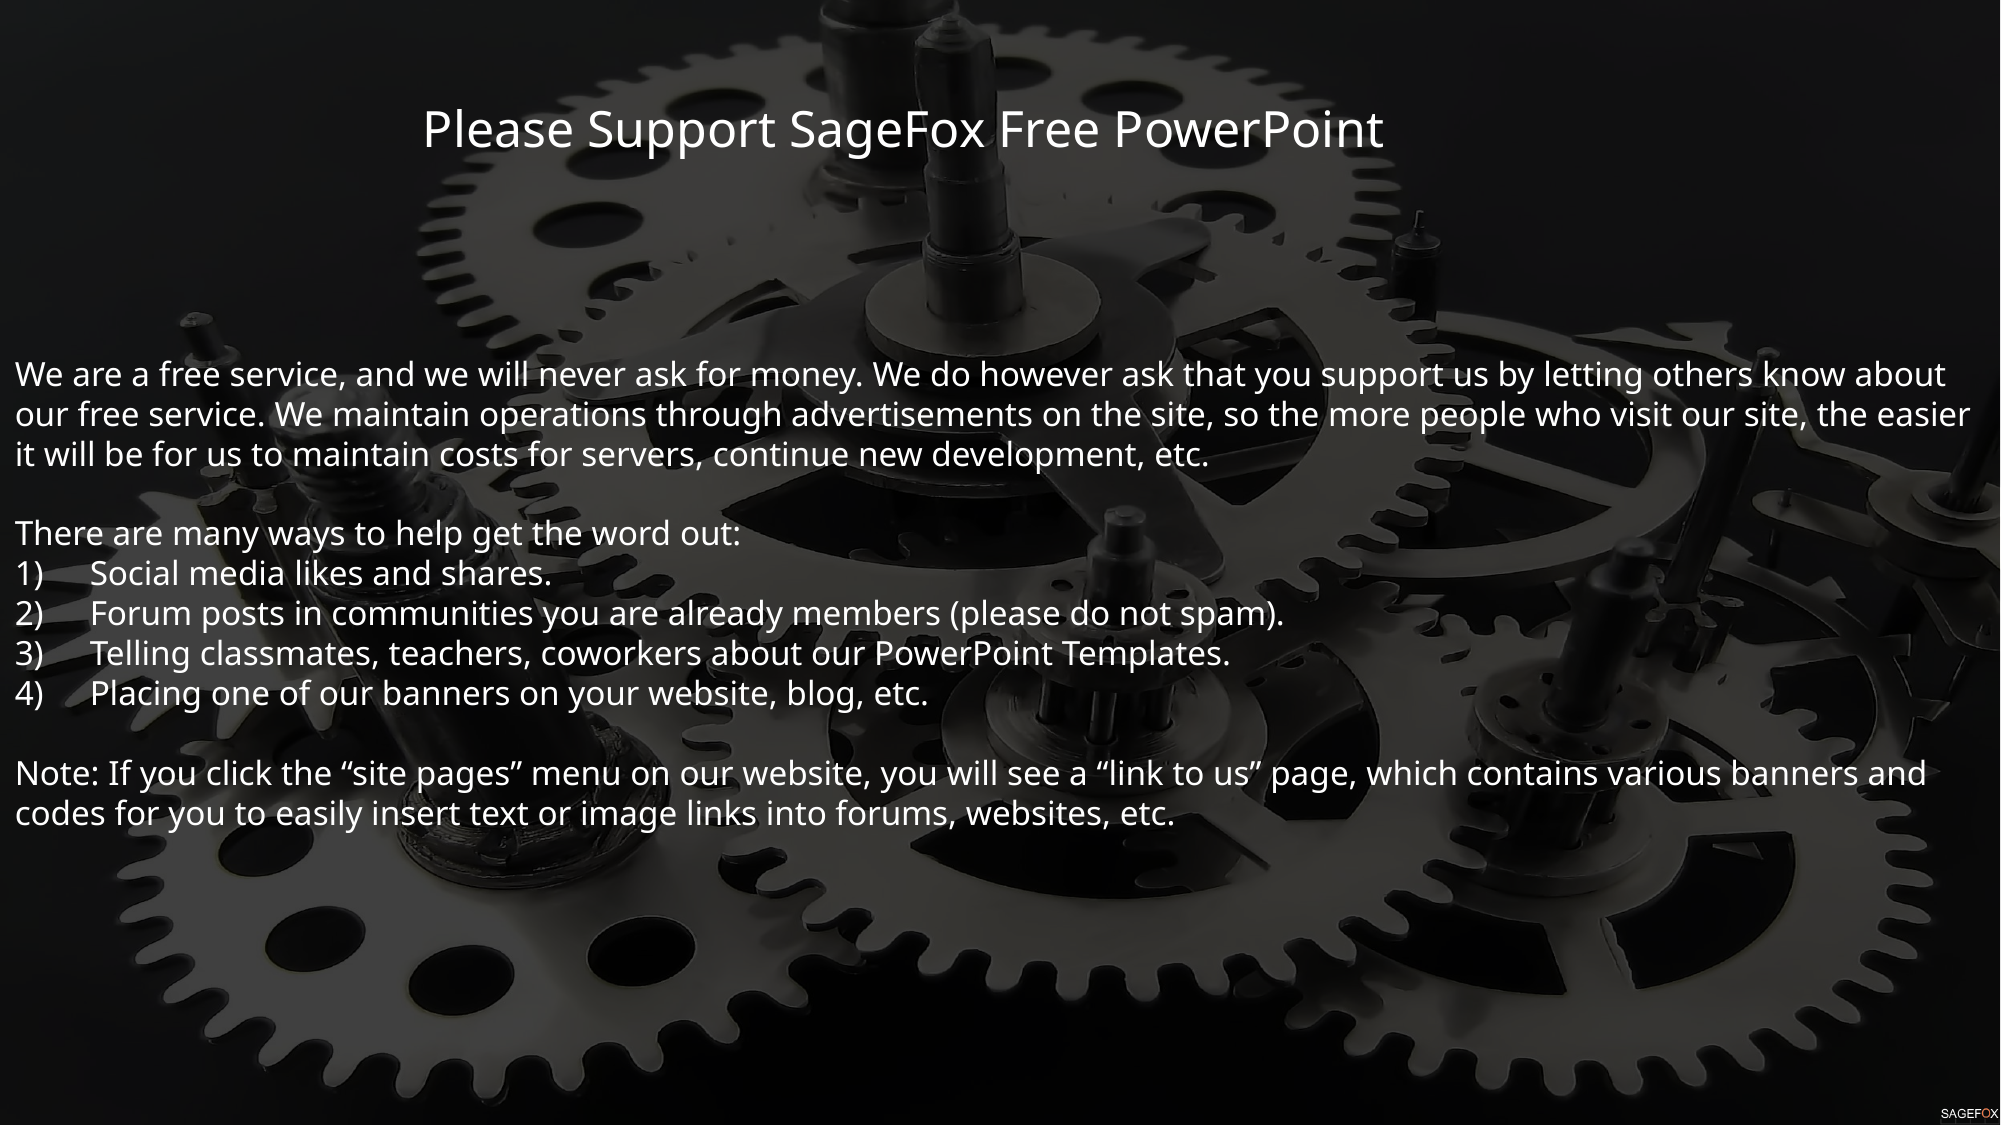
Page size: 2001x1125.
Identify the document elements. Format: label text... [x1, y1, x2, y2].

title Please Support SageFox Free PowerPoint [363, 72, 1444, 190]
text_box We are a free service, and we will never ask for money. We do however ask that you support us by letting others know about our free service. We maintain operations through advertisements on the site, so the more people who visit our site, the easier it will be for us to maintain costs for servers, continue new development, etc. There are many ways to help get the word out: Social media likes and shares. Forum posts in communities you are already members (please do not spam). Telling classmates, teachers, coworkers about our PowerPoint Templates. Placing one of our banners on your website, blog, etc. Note: If you click the “site pages” menu on our website, you will see a “link to us” page, which contains various banners and codes for you to easily insert text or image links into forums, websites, etc. [0, 0, 2000, 1125]
